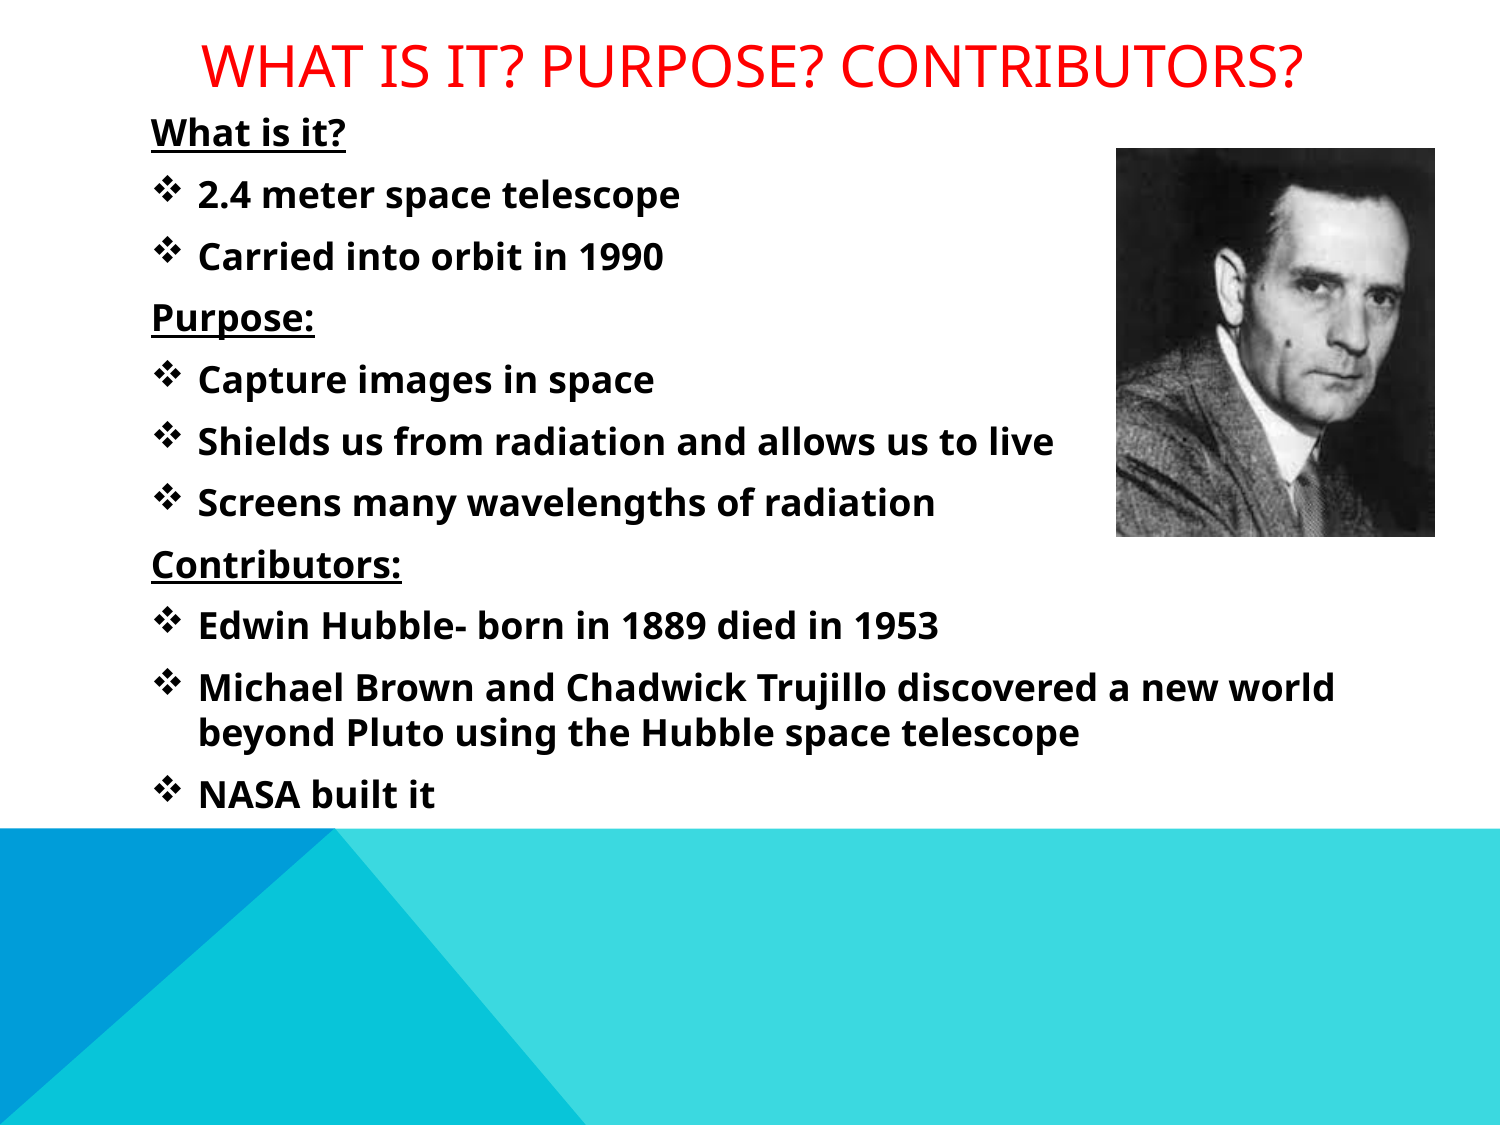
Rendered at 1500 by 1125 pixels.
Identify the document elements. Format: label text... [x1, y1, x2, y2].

picture [1115, 148, 1436, 537]
list What is it? 2.4 meter space telescope Carried into orbit in 1990 Purpose: Capture images in space Shields us from radiation and allows us to live Screens many wavelengths of radiation Contributors: Edwin Hubble- born in 1889 died in 1953 Michael Brown and Chadwick Trujillo discovered a new world beyond Pluto using the Hubble space telescope NASA built it [135, 101, 1370, 933]
title What is it? Purpose? Contributors? [135, 19, 1370, 101]
